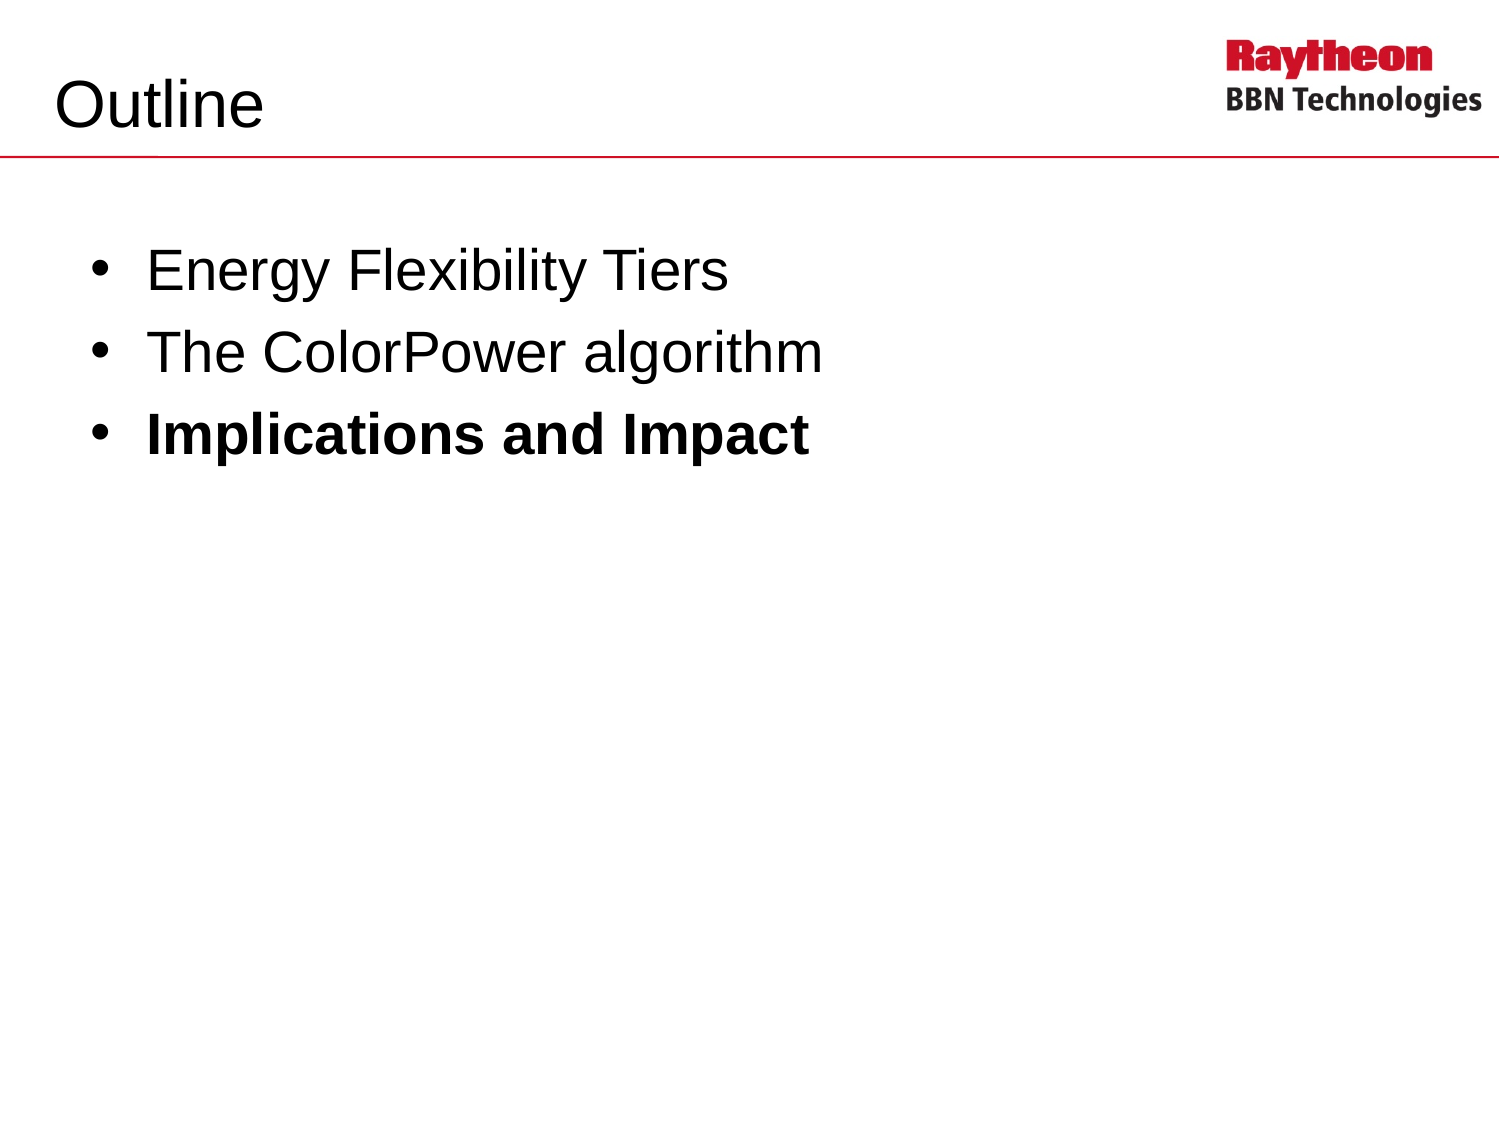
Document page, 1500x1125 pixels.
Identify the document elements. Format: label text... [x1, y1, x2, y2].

list Energy Flexibility Tiers The ColorPower algorithm Implications and Impact [74, 224, 1426, 968]
picture [1222, 36, 1484, 121]
title Outline [39, 44, 1390, 158]
